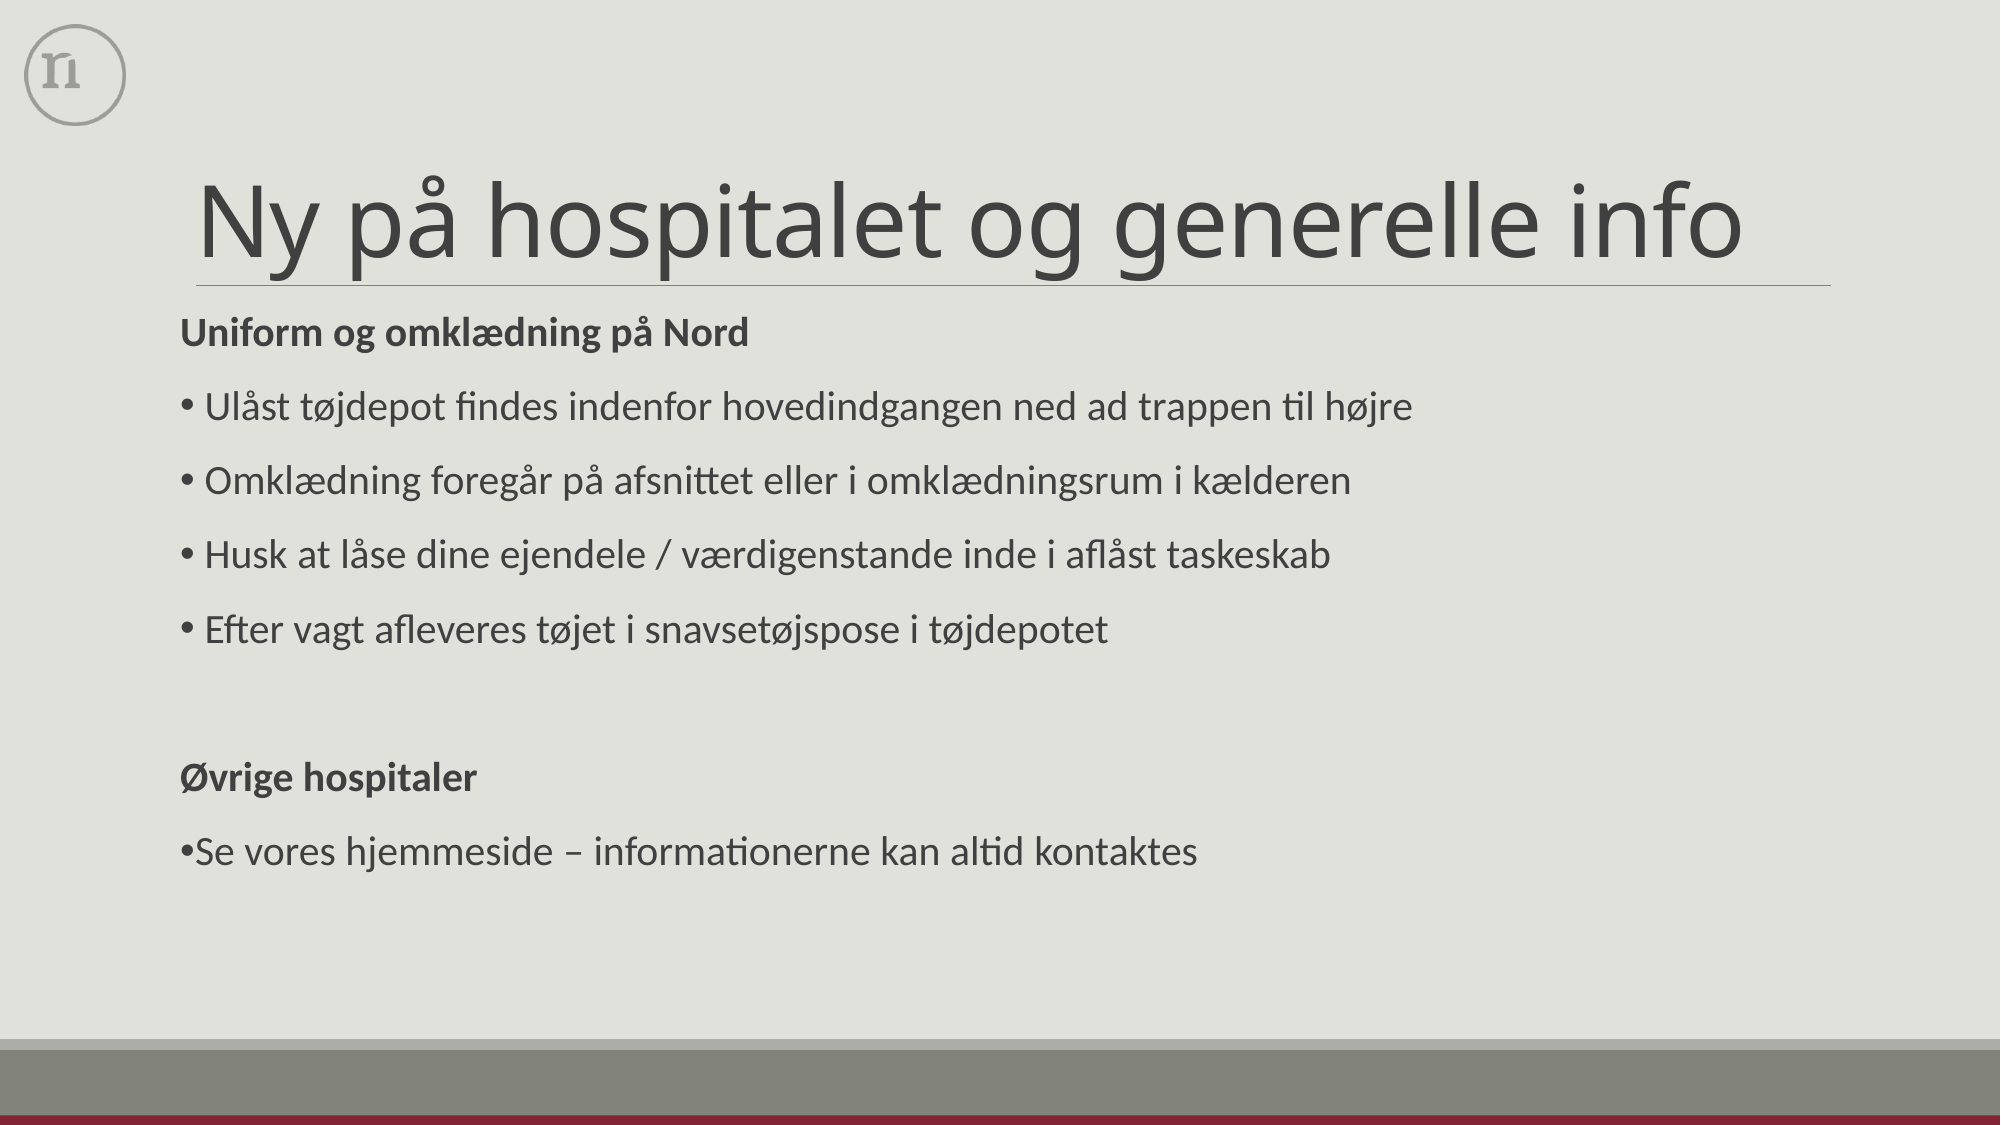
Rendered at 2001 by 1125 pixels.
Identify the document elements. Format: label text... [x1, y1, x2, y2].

list Uniform og omklædning på Nord Ulåst tøjdepot findes indenfor hovedindgangen ned ad trappen til højre Omklædning foregår på afsnittet eller i omklædningsrum i kælderen Husk at låse dine ejendele / værdigenstande inde i aflåst taskeskab Efter vagt afleveres tøjet i snavsetøjspose i tøjdepotet Øvrige hospitaler Se vores hjemmeside – informationerne kan altid kontaktes [180, 302, 1830, 963]
picture [24, 24, 126, 126]
title Ny på hospitalet og generelle info [180, 47, 1830, 285]
